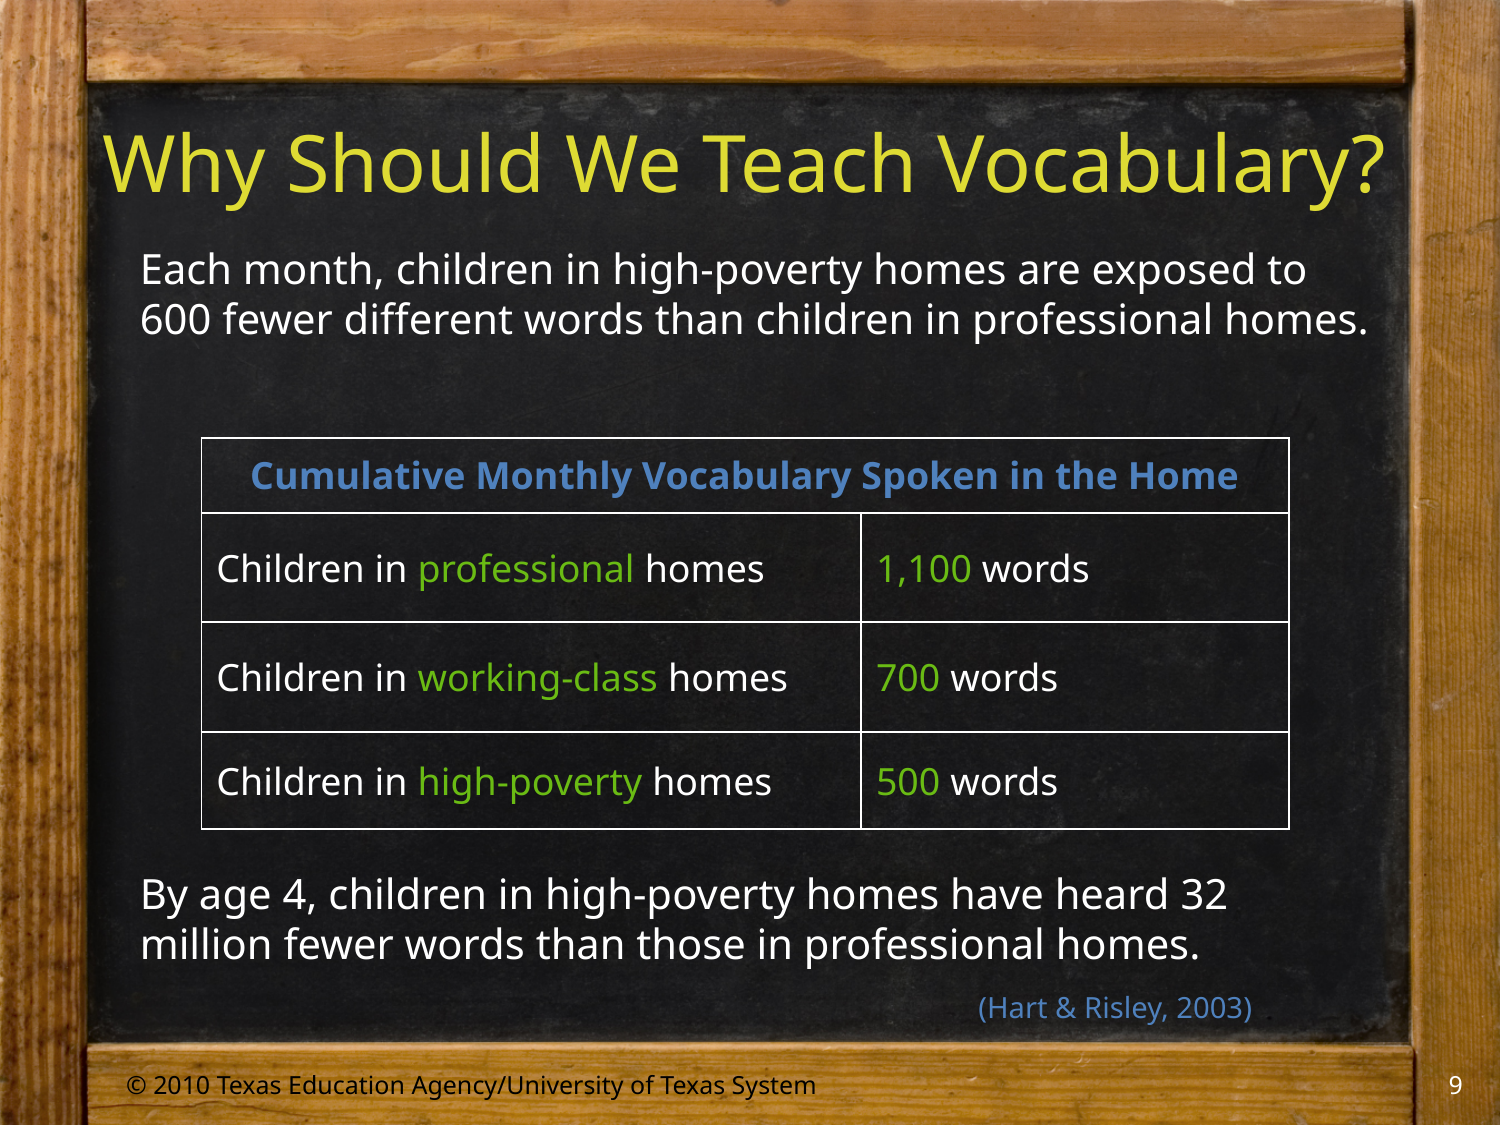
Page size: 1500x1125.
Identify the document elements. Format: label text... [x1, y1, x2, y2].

table_cell Children in high-poverty homes [202, 733, 860, 828]
table_cell 500 words [862, 733, 1288, 828]
table_cell Children in professional homes [202, 514, 860, 621]
text_box Each month, children in high-poverty homes are exposed to 600 fewer different words than children in professional homes. [124, 235, 1400, 351]
table_cell 700 words [862, 623, 1288, 731]
text_box (Hart & Risley, 2003) [963, 981, 1500, 1032]
title Why Should We Teach Vocabulary? [69, 86, 1420, 236]
picture [0, 0, 1500, 1125]
footer © 2010 Texas Education Agency/University of Texas System [111, 1056, 988, 1117]
table_header Cumulative Monthly Vocabulary Spoken in the Home [202, 439, 1288, 512]
table_cell 1,100 words [862, 514, 1288, 621]
table_cell Children in working-class homes [202, 623, 860, 731]
slide_number 9 [1127, 1056, 1478, 1117]
text_box By age 4, children in high-poverty homes have heard 32 million fewer words than those in professional homes. [125, 860, 1363, 976]
